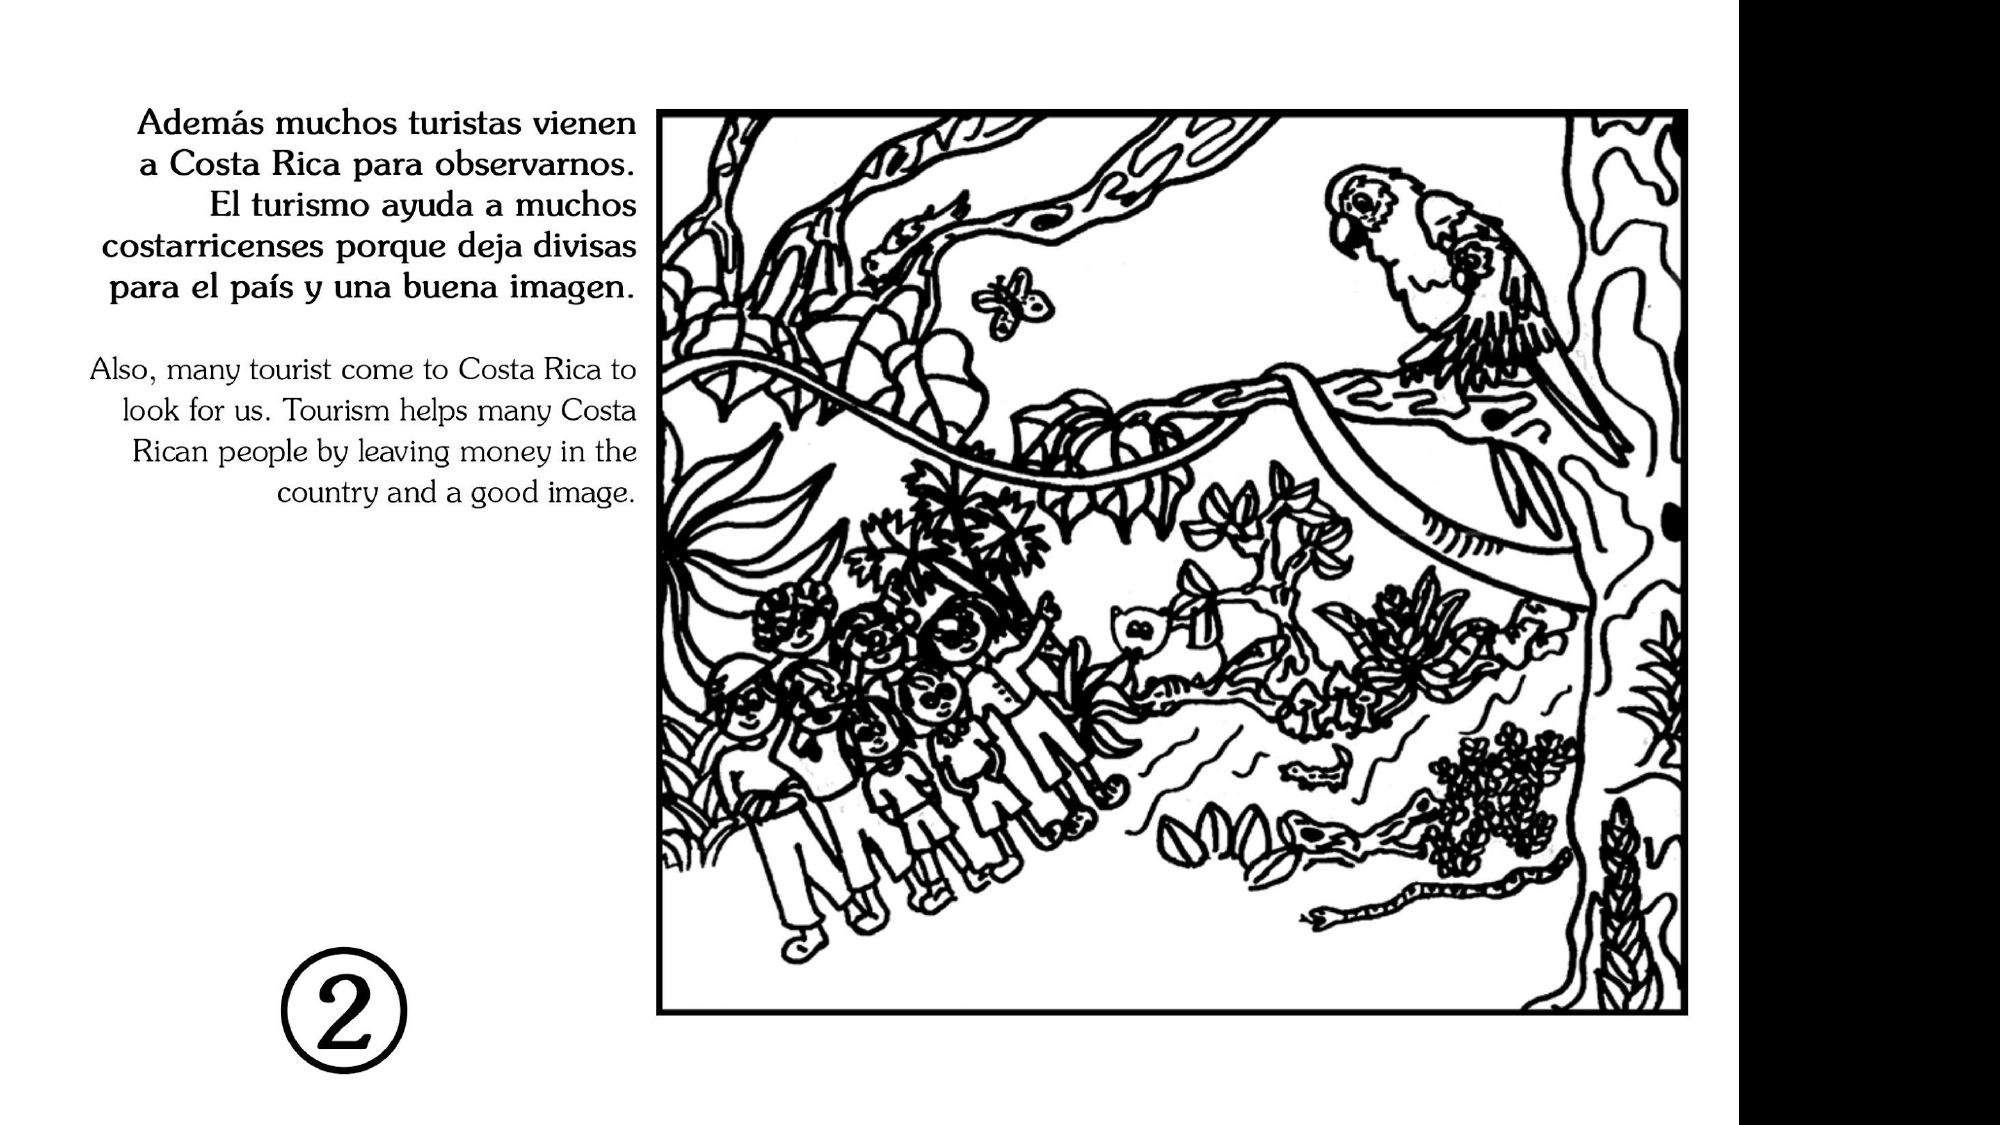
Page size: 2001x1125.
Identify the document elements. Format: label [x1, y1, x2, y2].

picture [0, 0, 1739, 1125]
